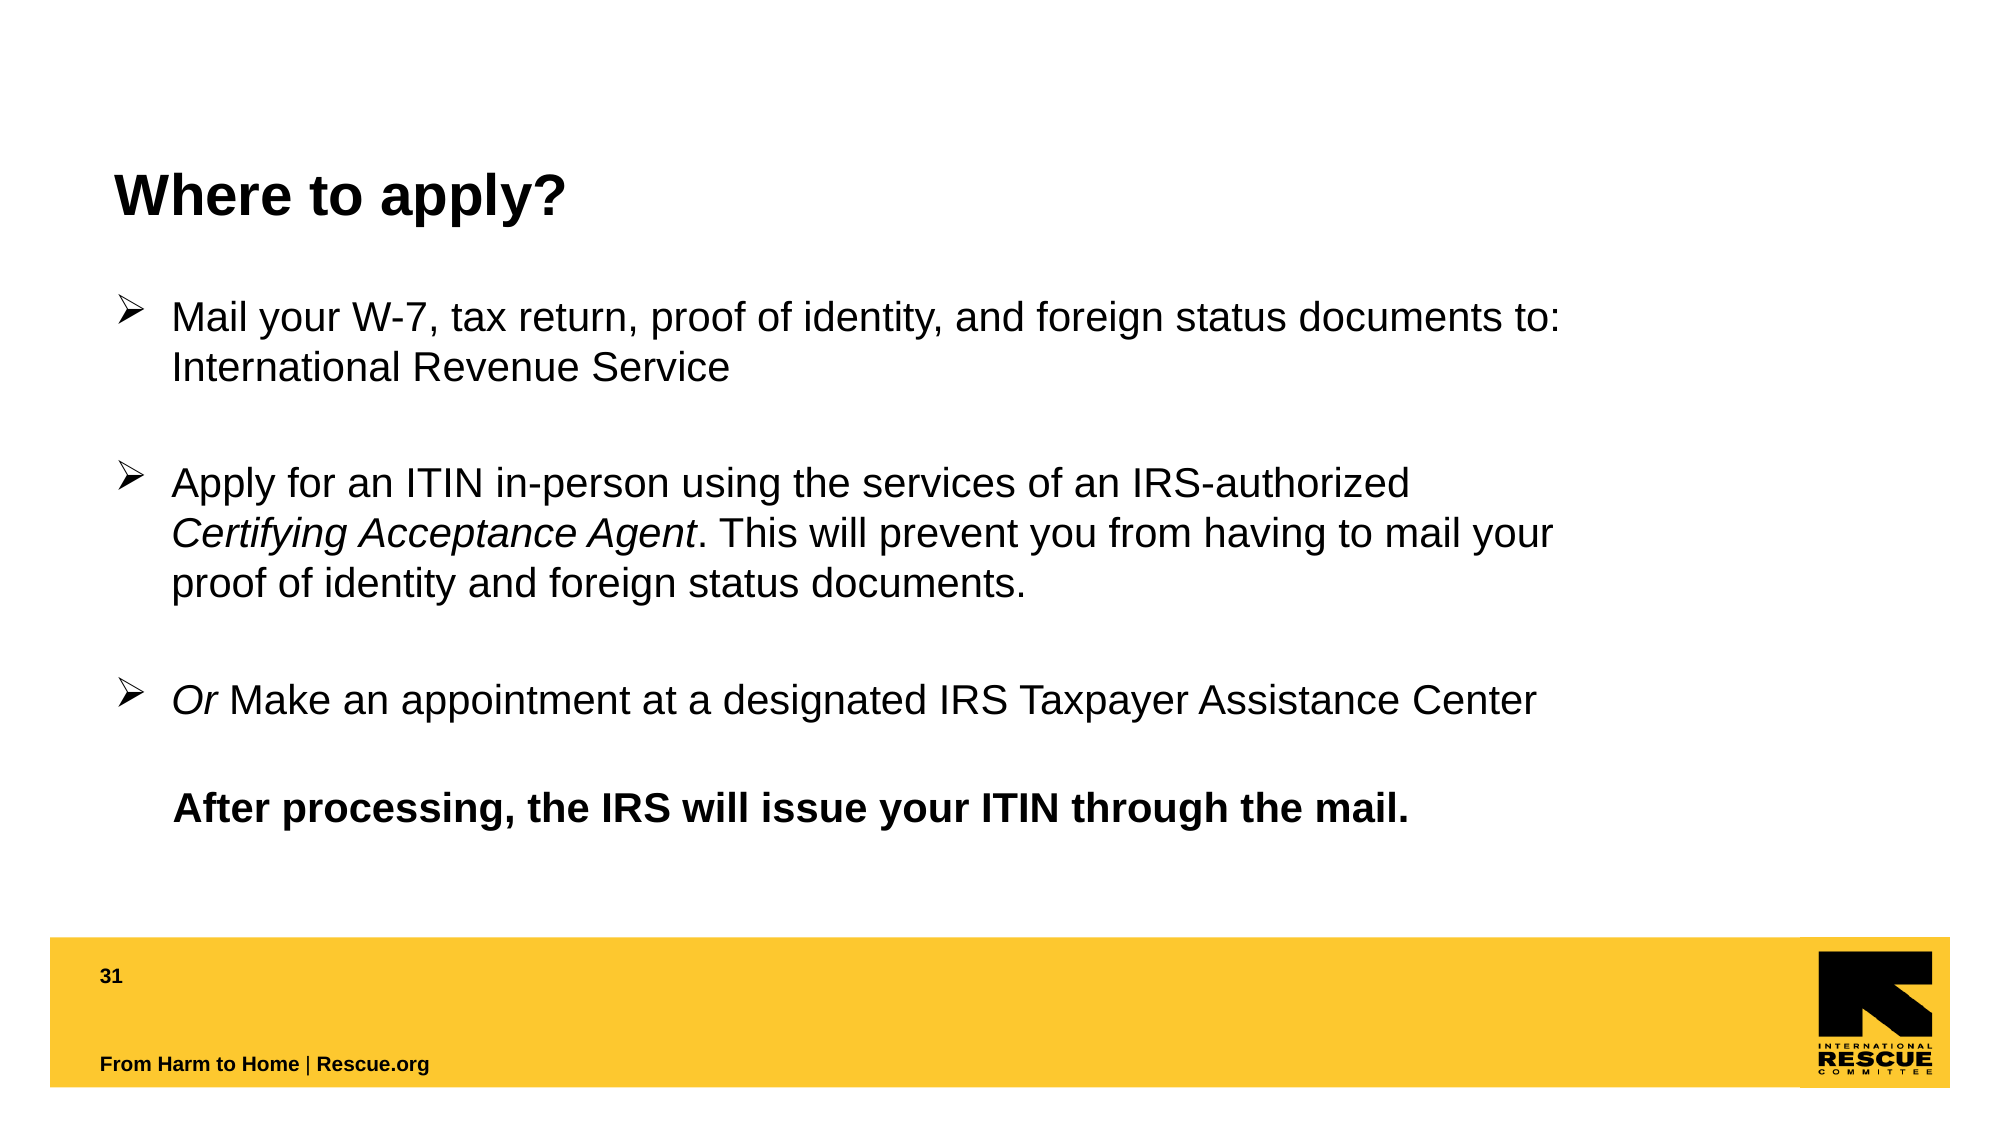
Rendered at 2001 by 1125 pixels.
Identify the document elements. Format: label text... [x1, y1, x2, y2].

picture [1800, 937, 1950, 1088]
title Where to apply? [99, 149, 758, 281]
list Mail your W-7, tax return, proof of identity, and foreign status documents to: International Revenue Service Apply for an ITIN in-person using the services of an IRS-authorized Certifying Acceptance Agent. This will prevent you from having to mail your proof of identity and foreign status documents. Or Make an appointment at a designated IRS Taxpayer Assistance Center After processing, the IRS will issue your ITIN through the mail. [99, 281, 1653, 1005]
